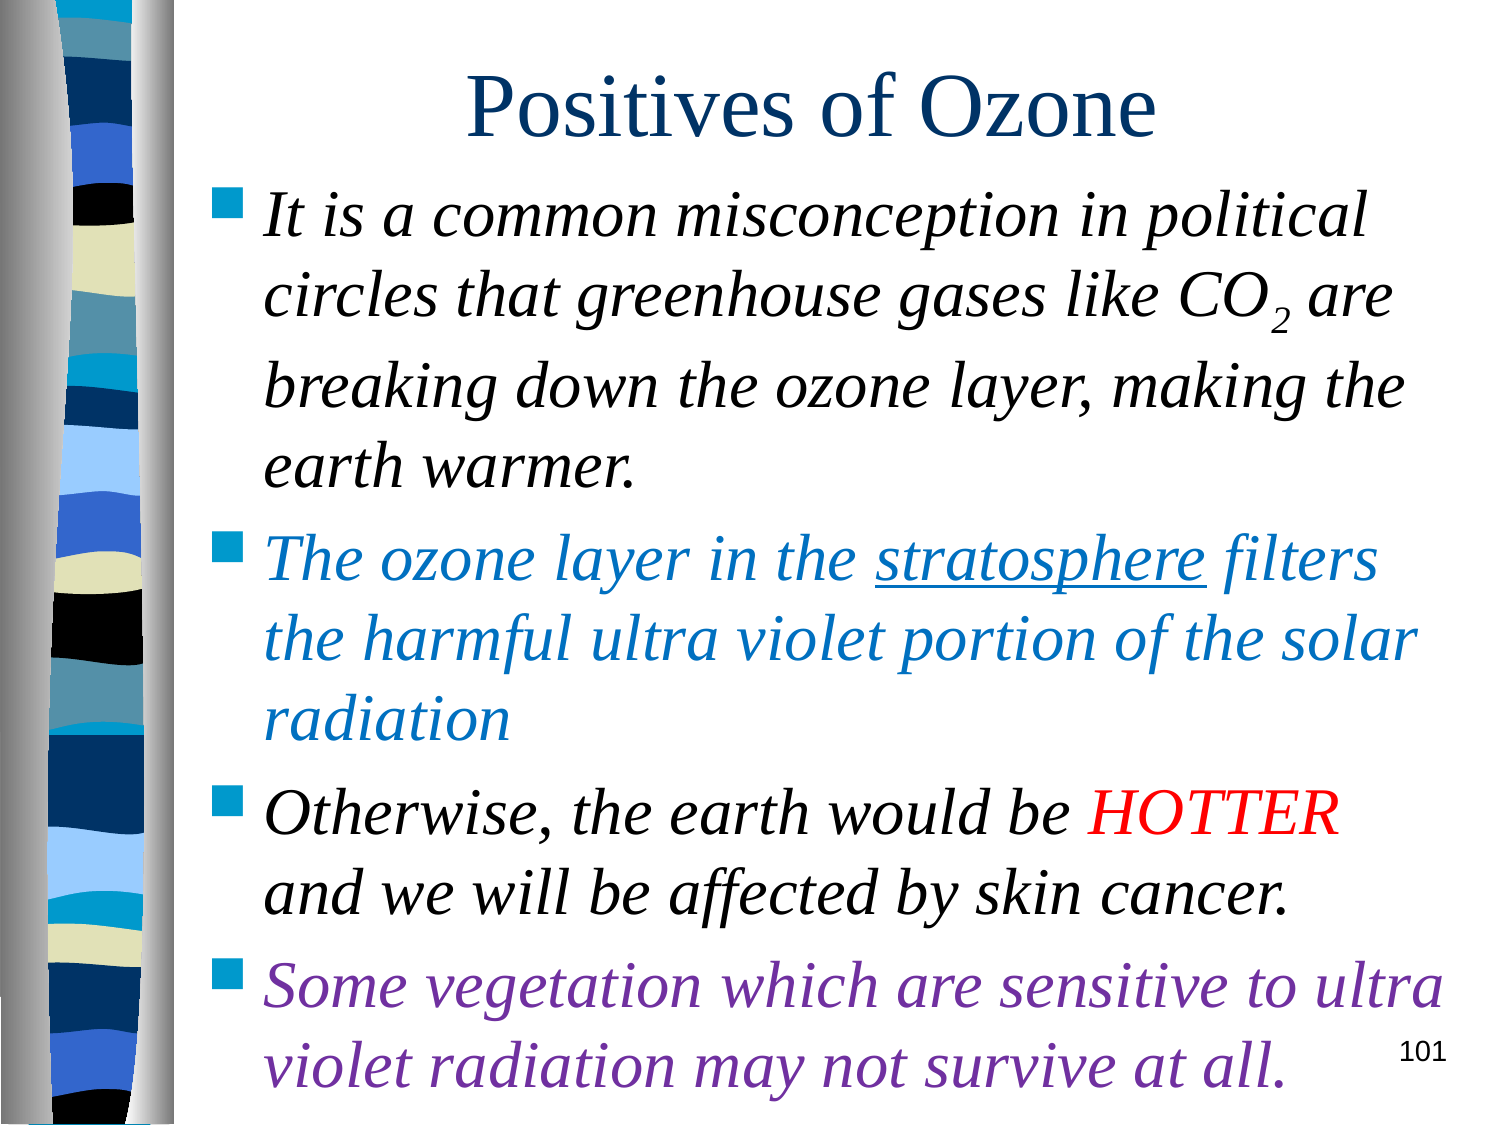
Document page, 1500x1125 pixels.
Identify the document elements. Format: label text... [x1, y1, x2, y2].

list It is a common misconception in political circles that greenhouse gases like CO2 are breaking down the ozone layer, making the earth warmer. The ozone layer in the stratosphere filters the harmful ultra violet portion of the solar radiation Otherwise, the earth would be HOTTER and we will be affected by skin cancer. Some vegetation which are sensitive to ultra violet radiation may not survive at all. [192, 162, 1468, 1125]
title Positives of Ozone [174, 6, 1450, 194]
slide_number 101 [1149, 1025, 1463, 1100]
